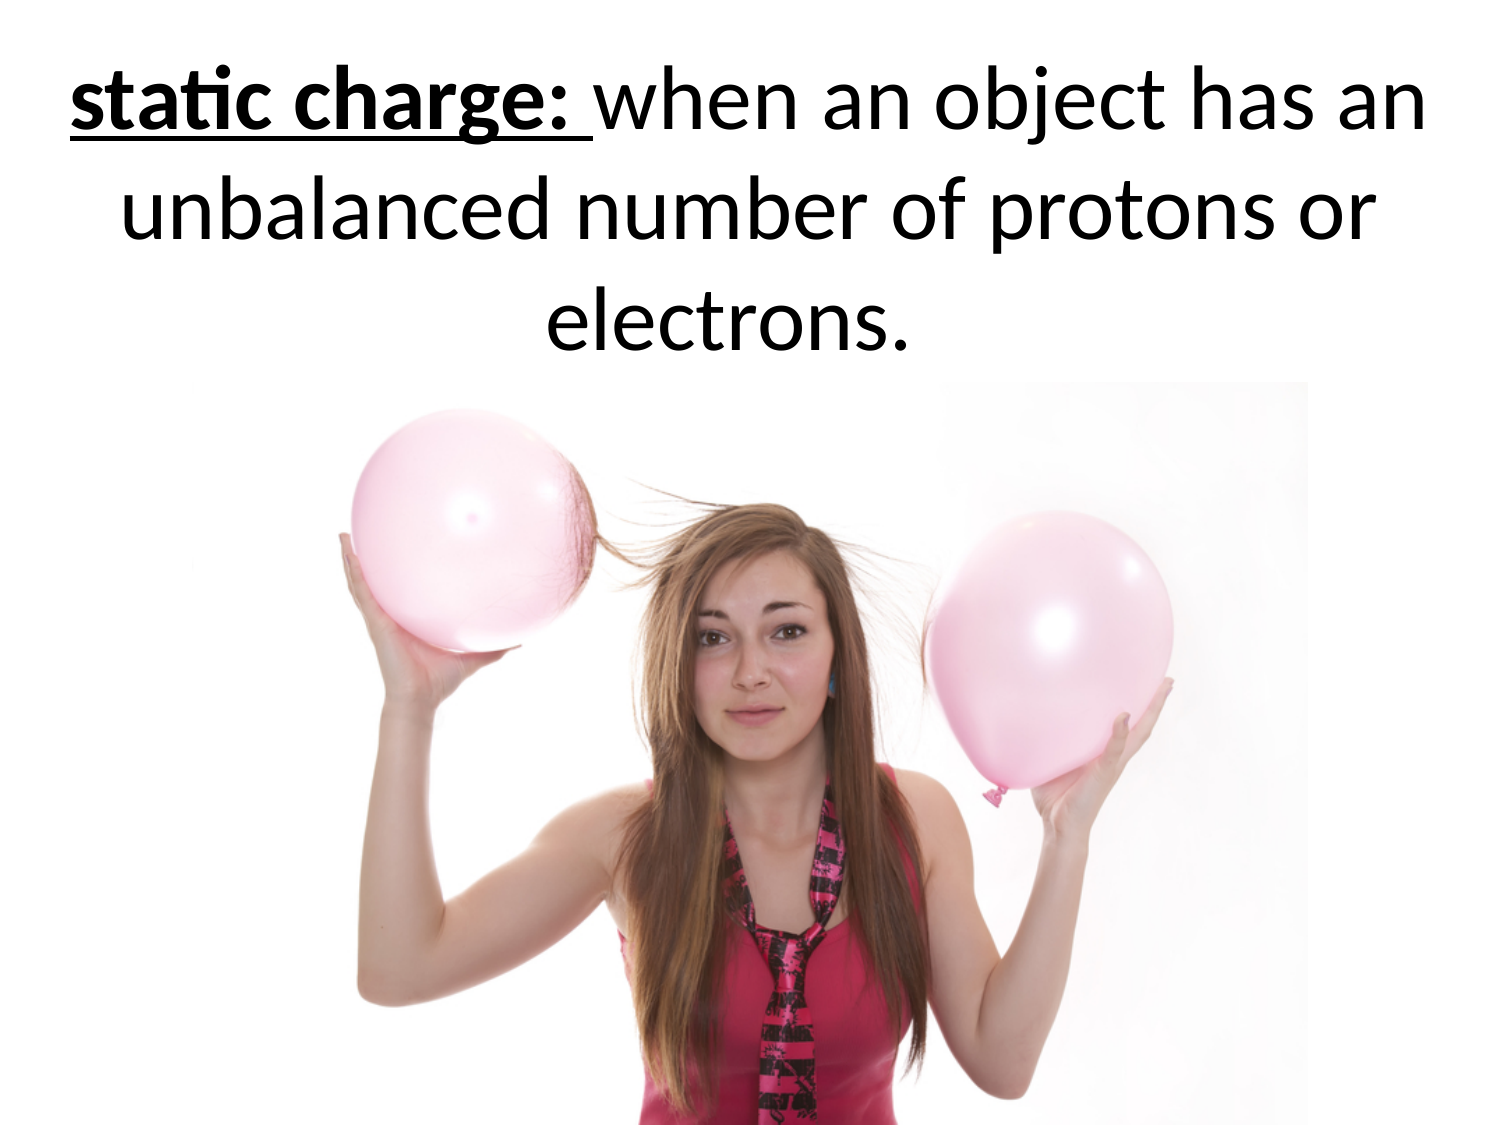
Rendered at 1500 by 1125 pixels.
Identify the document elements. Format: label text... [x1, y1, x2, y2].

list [74, 382, 1426, 1125]
title static charge: when an object has an unbalanced number of protons or electrons. [0, 23, 1500, 383]
